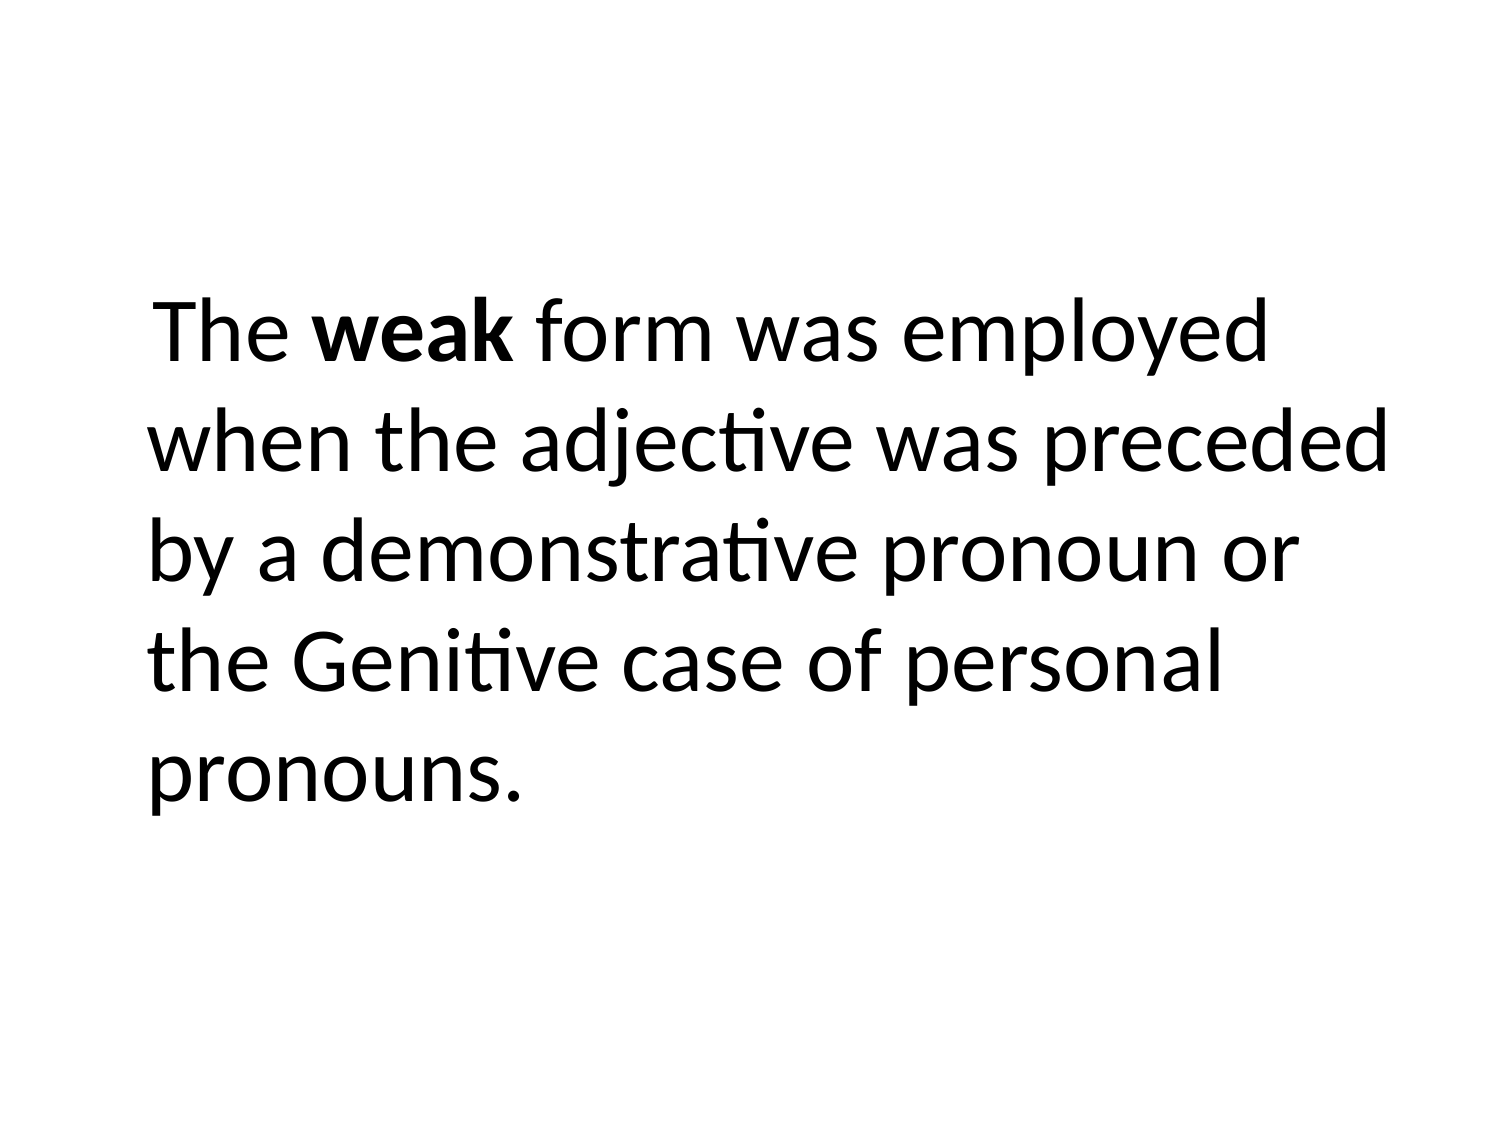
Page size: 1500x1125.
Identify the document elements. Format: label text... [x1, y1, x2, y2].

list The weak form was employed when the adjective was preceded by a demonstrative pronoun or the Genitive case of personal pronouns. [75, 262, 1425, 1005]
